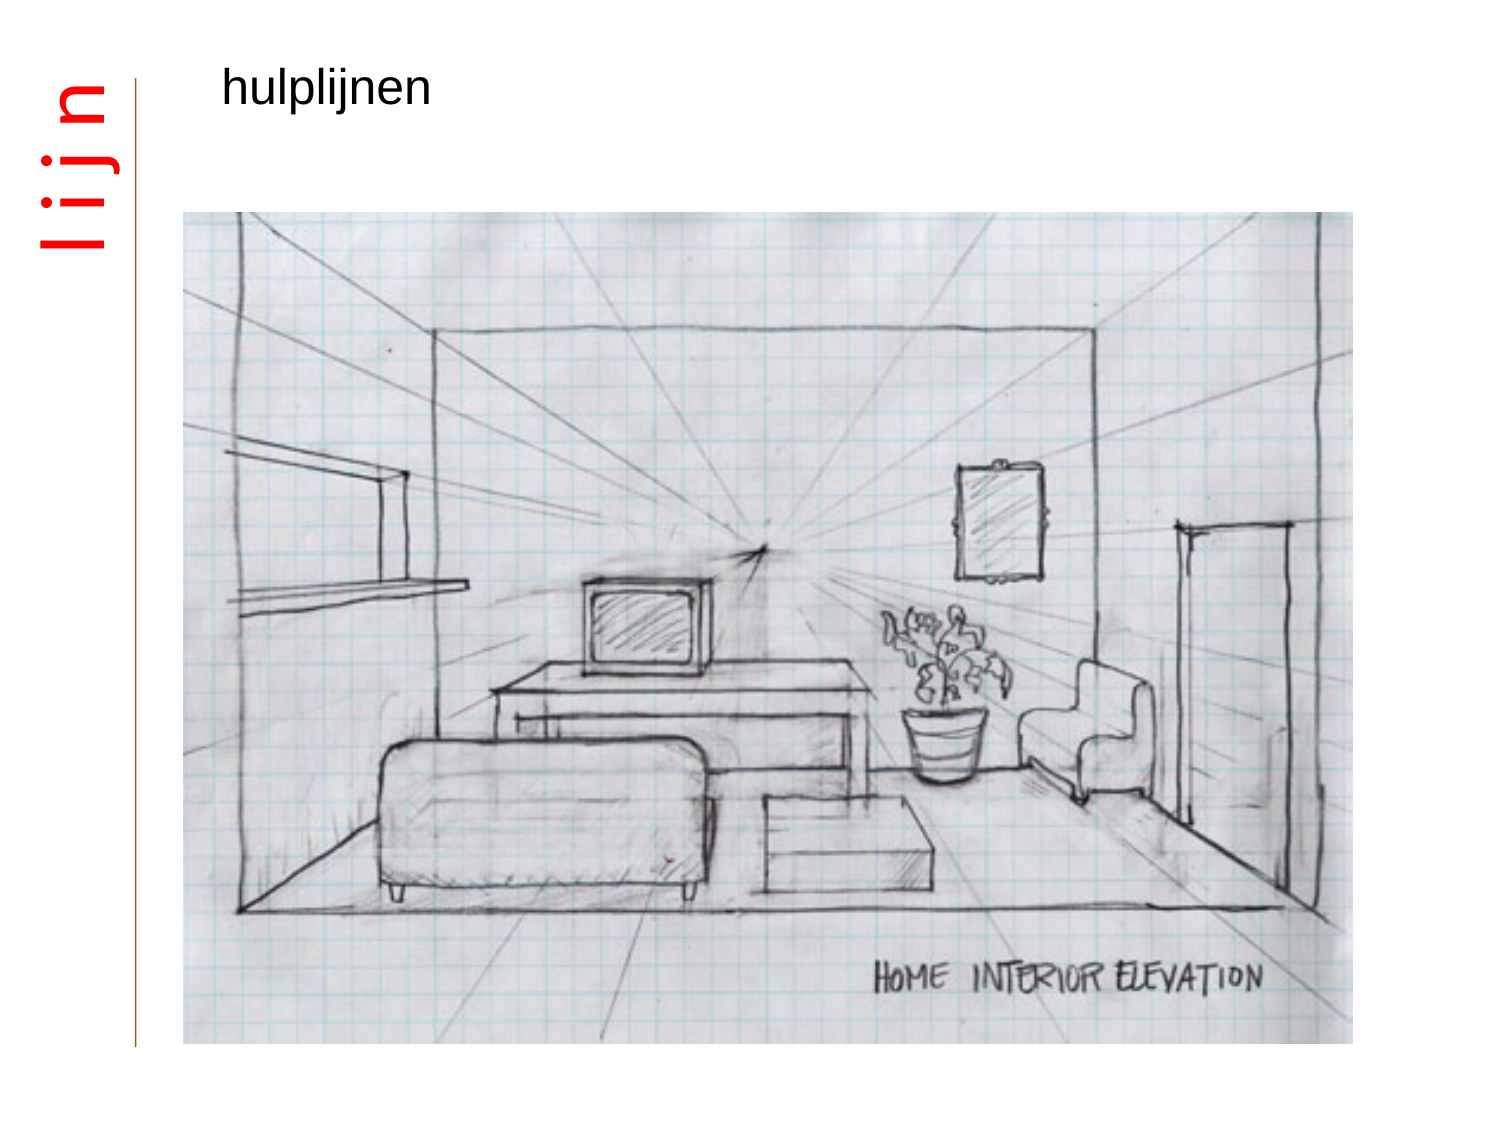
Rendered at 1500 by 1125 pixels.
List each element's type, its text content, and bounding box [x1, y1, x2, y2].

picture [182, 212, 1353, 1044]
text_box l i j n [5, 66, 131, 1044]
title hulplijnen [206, 31, 1376, 138]
